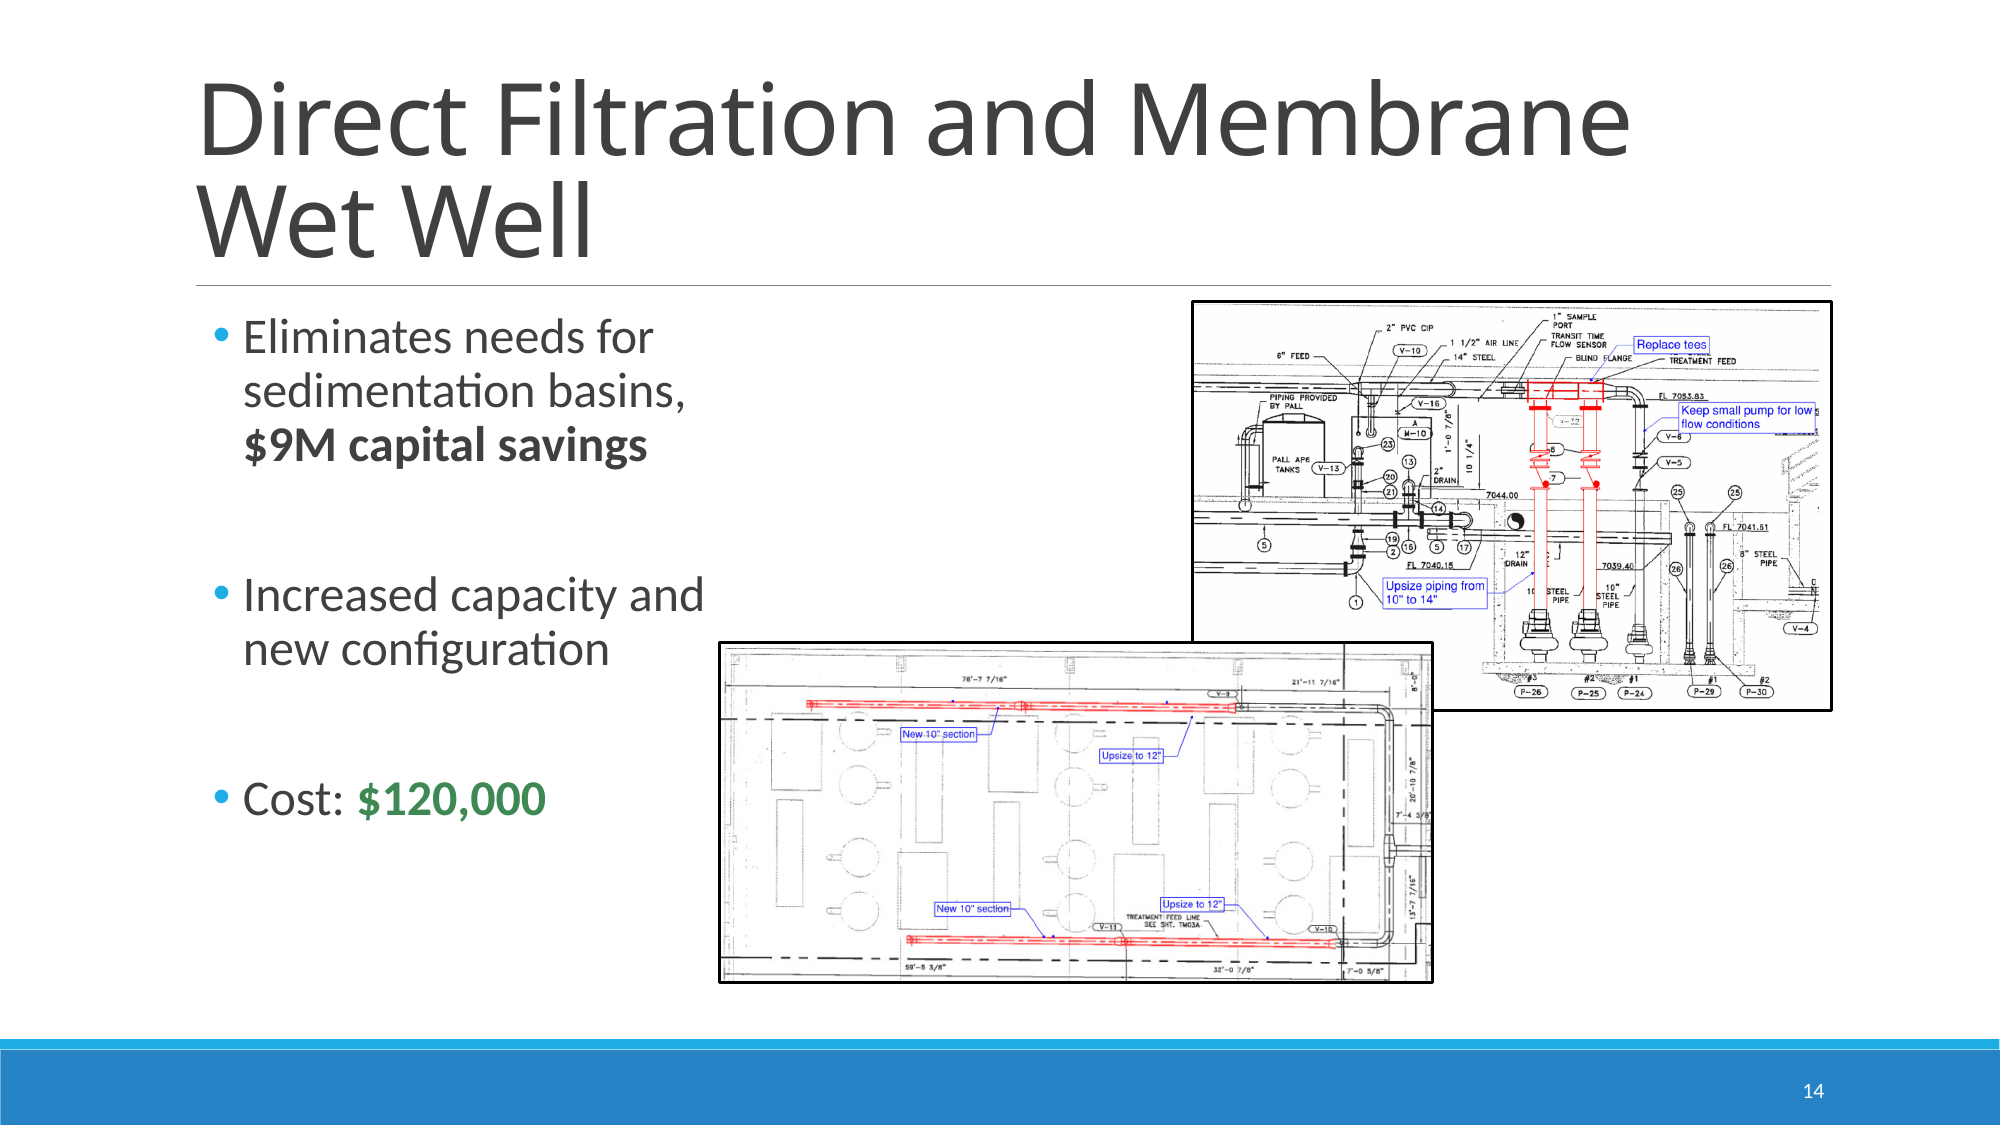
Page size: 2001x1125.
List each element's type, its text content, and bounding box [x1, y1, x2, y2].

picture [720, 302, 1831, 981]
list Eliminates needs for sedimentation basins, $9M capital savings Increased capacity and new configuration Cost: $120,000 [180, 302, 774, 963]
title Direct Filtration and Membrane Wet Well [180, 47, 1830, 285]
slide_number 14 [1624, 1059, 1840, 1120]
